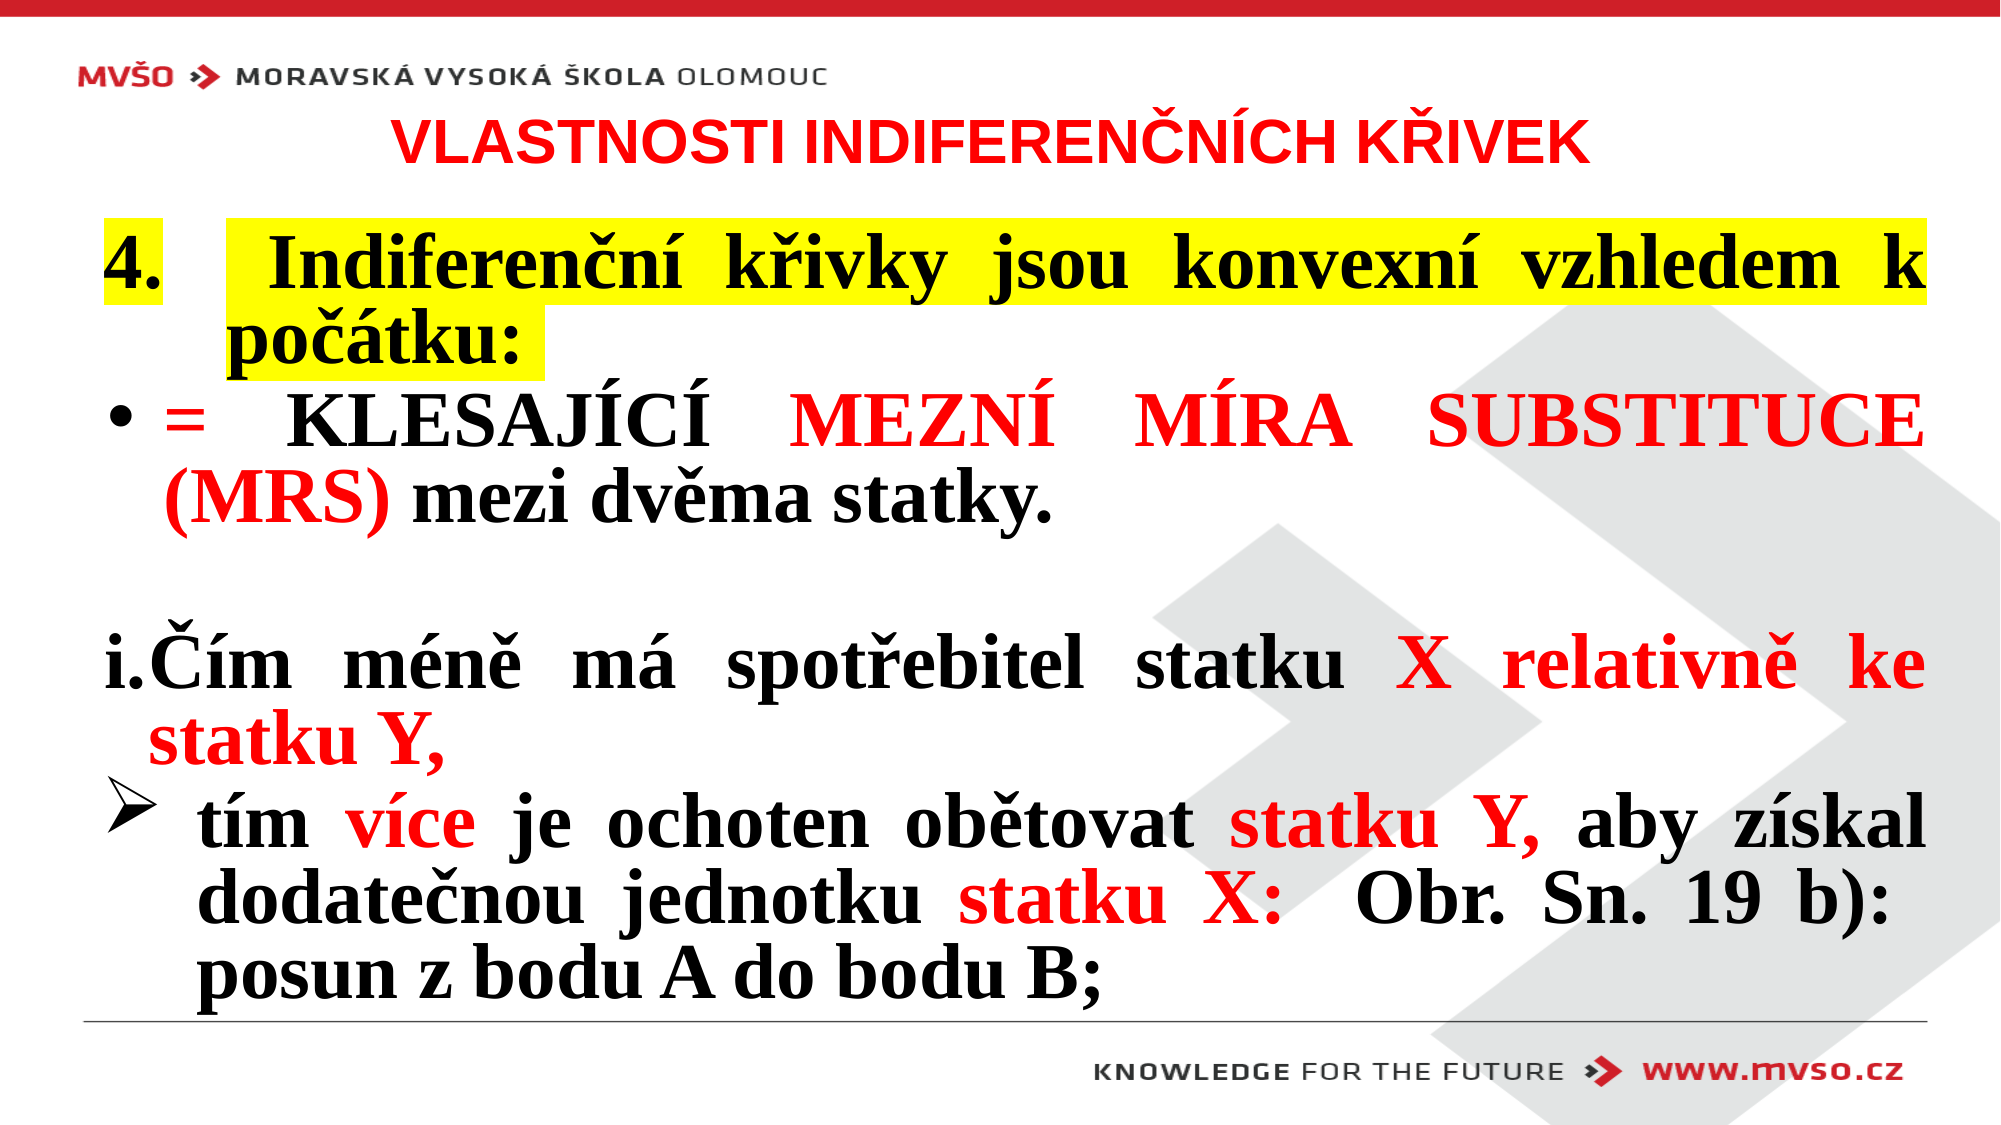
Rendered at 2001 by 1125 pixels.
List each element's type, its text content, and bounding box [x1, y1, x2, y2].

picture [0, 0, 2001, 1125]
list Indiferenční křivky jsou konvexní vzhledem k počátku: = KLESAJÍCÍ MEZNÍ MÍRA SUBSTITUCE (MRS) mezi dvěma statky. Čím méně má spotřebitel statku X relativně ke statku Y, tím více je ochoten obětovat statku Y, aby získal dodatečnou jednotku statku X: Obr. Sn. 19 b): posun z bodu A do bodu B; [77, 220, 1943, 1024]
title Vlastnosti indiferenčních křivek [96, 101, 1905, 185]
